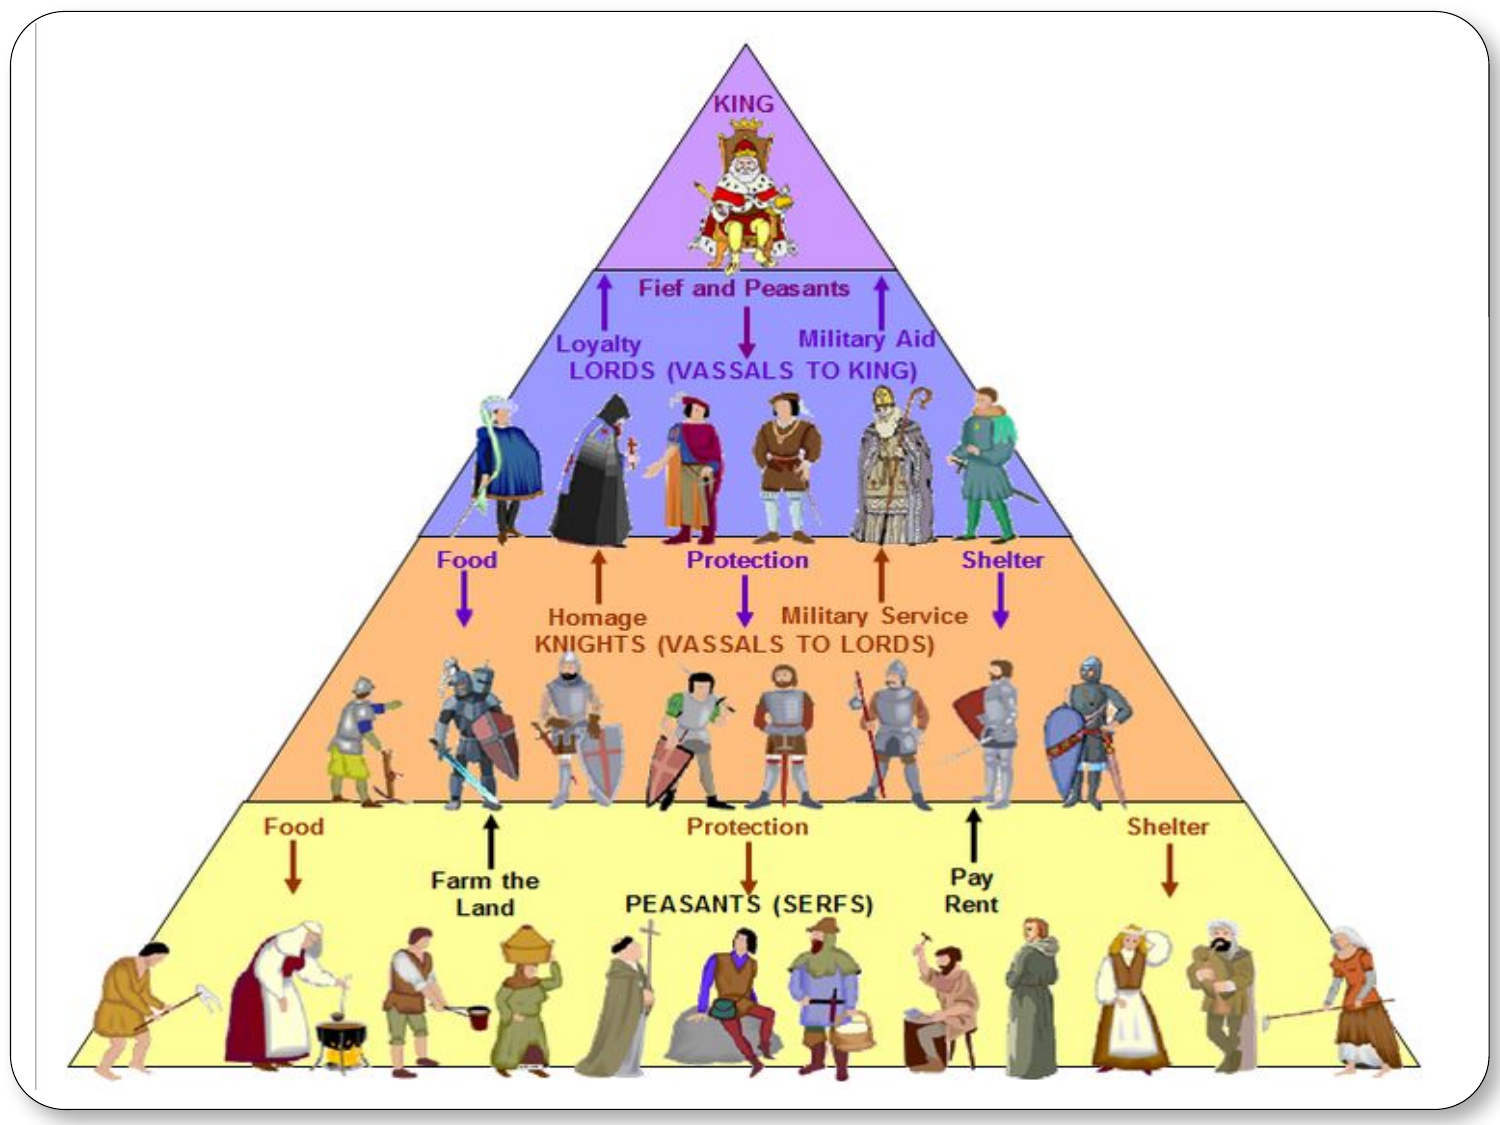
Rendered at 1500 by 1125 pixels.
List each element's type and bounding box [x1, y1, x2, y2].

picture [34, 23, 1454, 1091]
